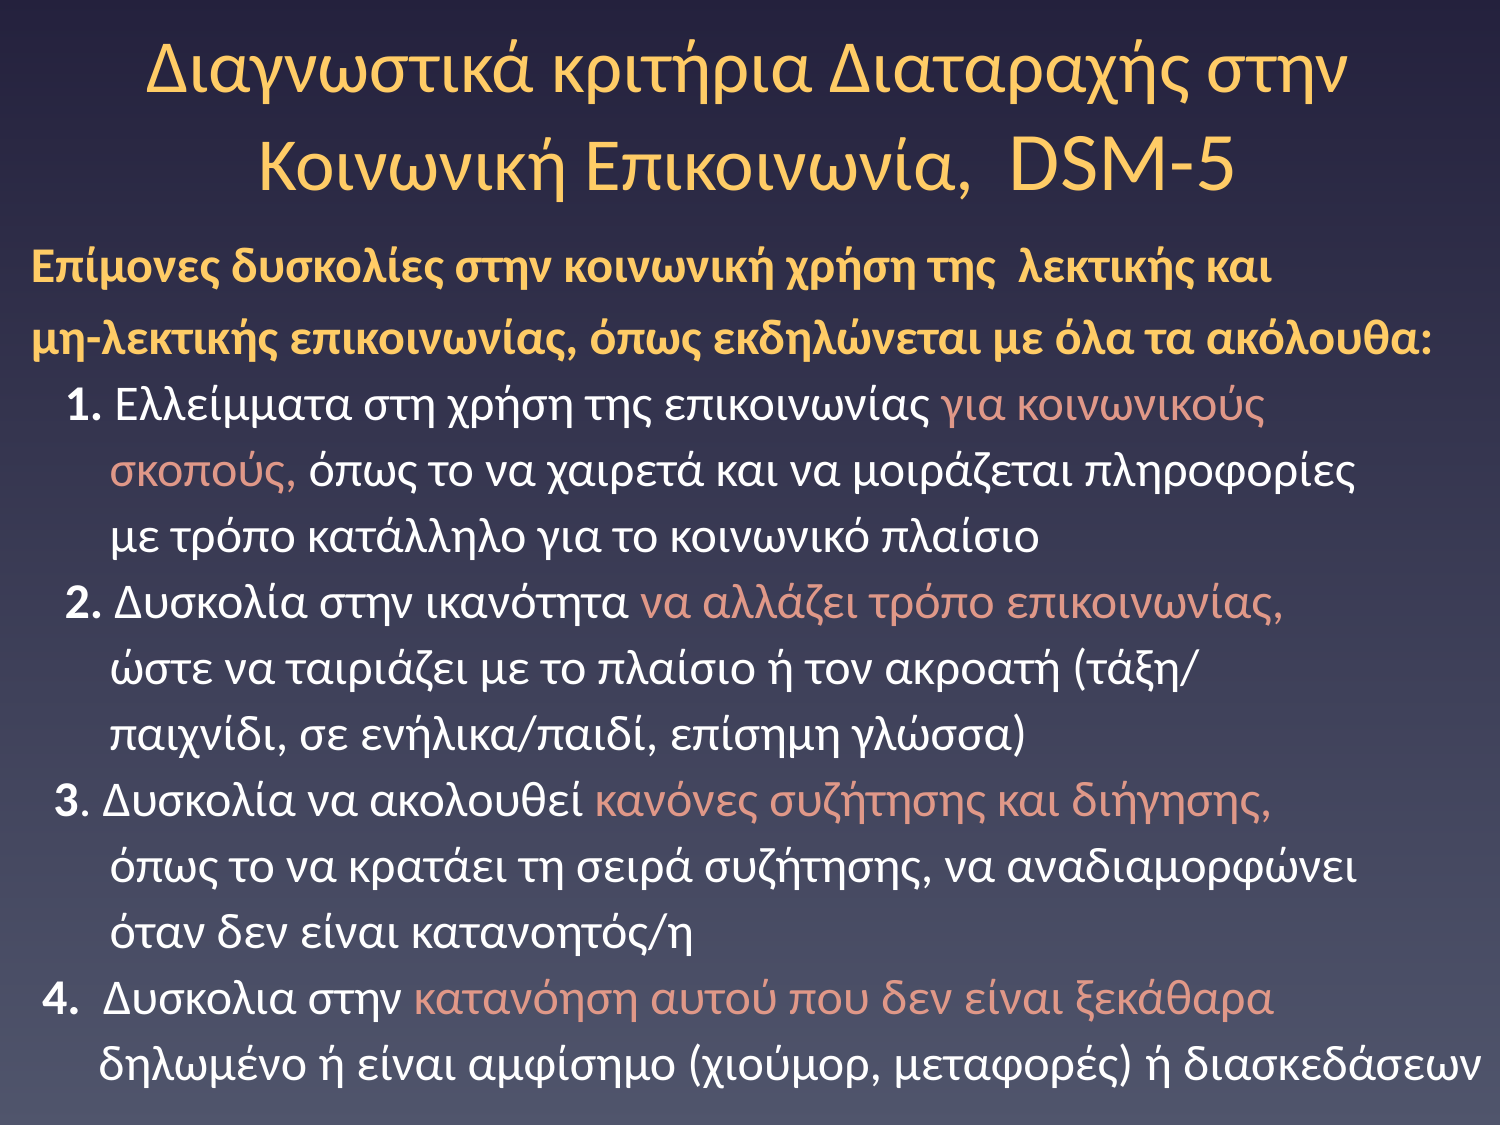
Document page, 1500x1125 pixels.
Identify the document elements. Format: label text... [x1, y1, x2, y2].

text_box Επίμονες δυσκολίες στην κοινωνική χρήση της λεκτικής και μη-λεκτικής επικοινωνίας, όπως εκδηλώνεται με όλα τα ακόλουθα: 1. Ελλείμματα στη χρήση της επικοινωνίας για κοινωνικούς σκοπούς, όπως το να χαιρετά και να μοιράζεται πληροφορίες με τρόπο κατάλληλο για το κοινωνικό πλαίσιο 2. Δυσκολία στην ικανότητα να αλλάζει τρόπο επικοινωνίας, ώστε να ταιριάζει με το πλαίσιο ή τον ακροατή (τάξη/ παιχνίδι, σε ενήλικα/παιδί, επίσημη γλώσσα) 3. Δυσκολία να ακολουθεί κανόνες συζήτησης και διήγησης, όπως το να κρατάει τη σειρά συζήτησης, να αναδιαμορφώνει όταν δεν είναι κατανοητός/η 4. Δυσκολια στην κατανόηση αυτού που δεν είναι ξεκάθαρα δηλωμένο ή είναι αμφίσημο (χιούμορ, μεταφορές) ή διασκεδάσεων [16, 213, 1500, 1098]
text_box Διαγνωστικά κριτήρια Διαταραχής στην Κοινωνική Επικοινωνία, DSM-5 [73, 10, 1423, 213]
